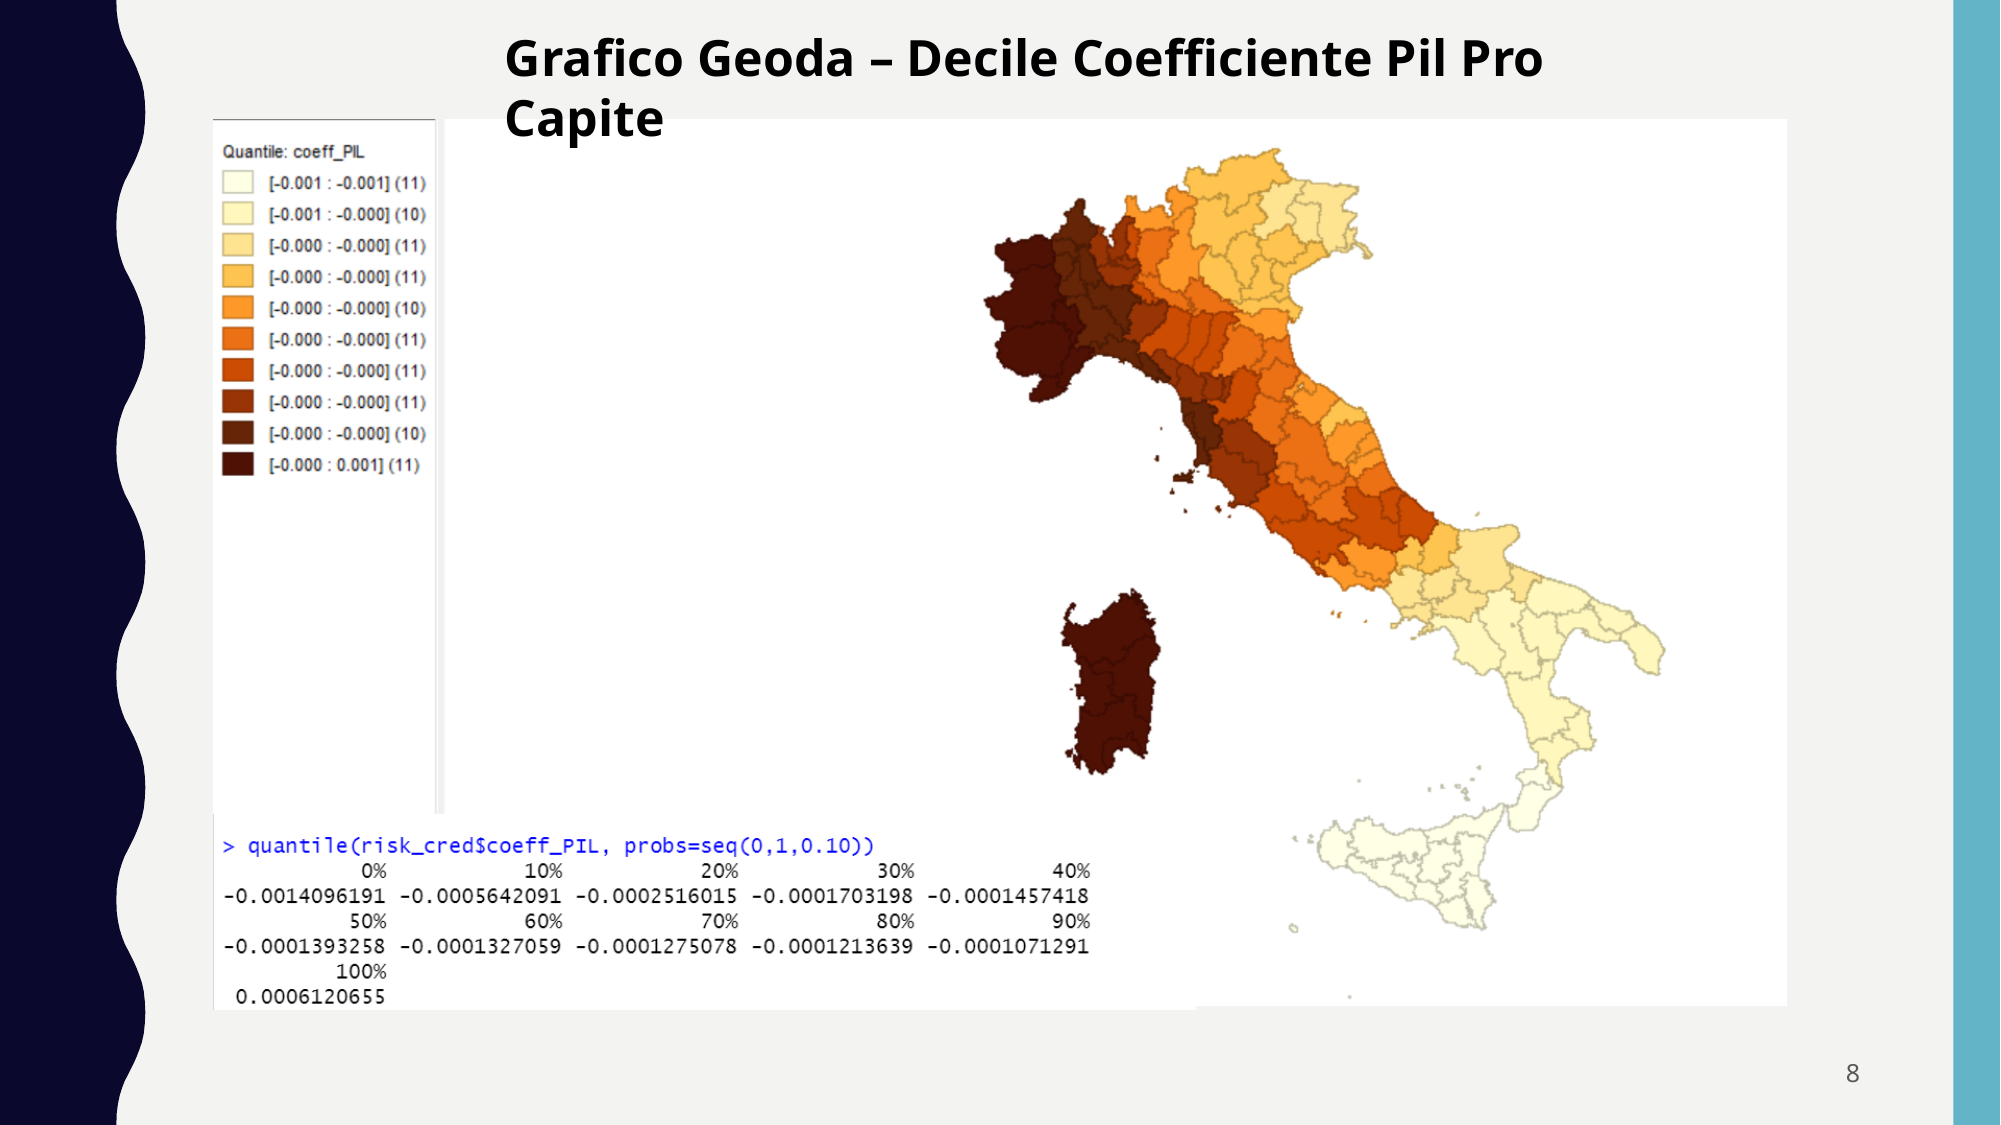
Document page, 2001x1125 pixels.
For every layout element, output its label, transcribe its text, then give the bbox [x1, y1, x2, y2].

slide_number 8 [1412, 1045, 1875, 1103]
text_box Grafico Geoda – Decile Coefficiente Pil Pro Capite [490, 19, 1666, 119]
picture [213, 119, 1787, 1010]
